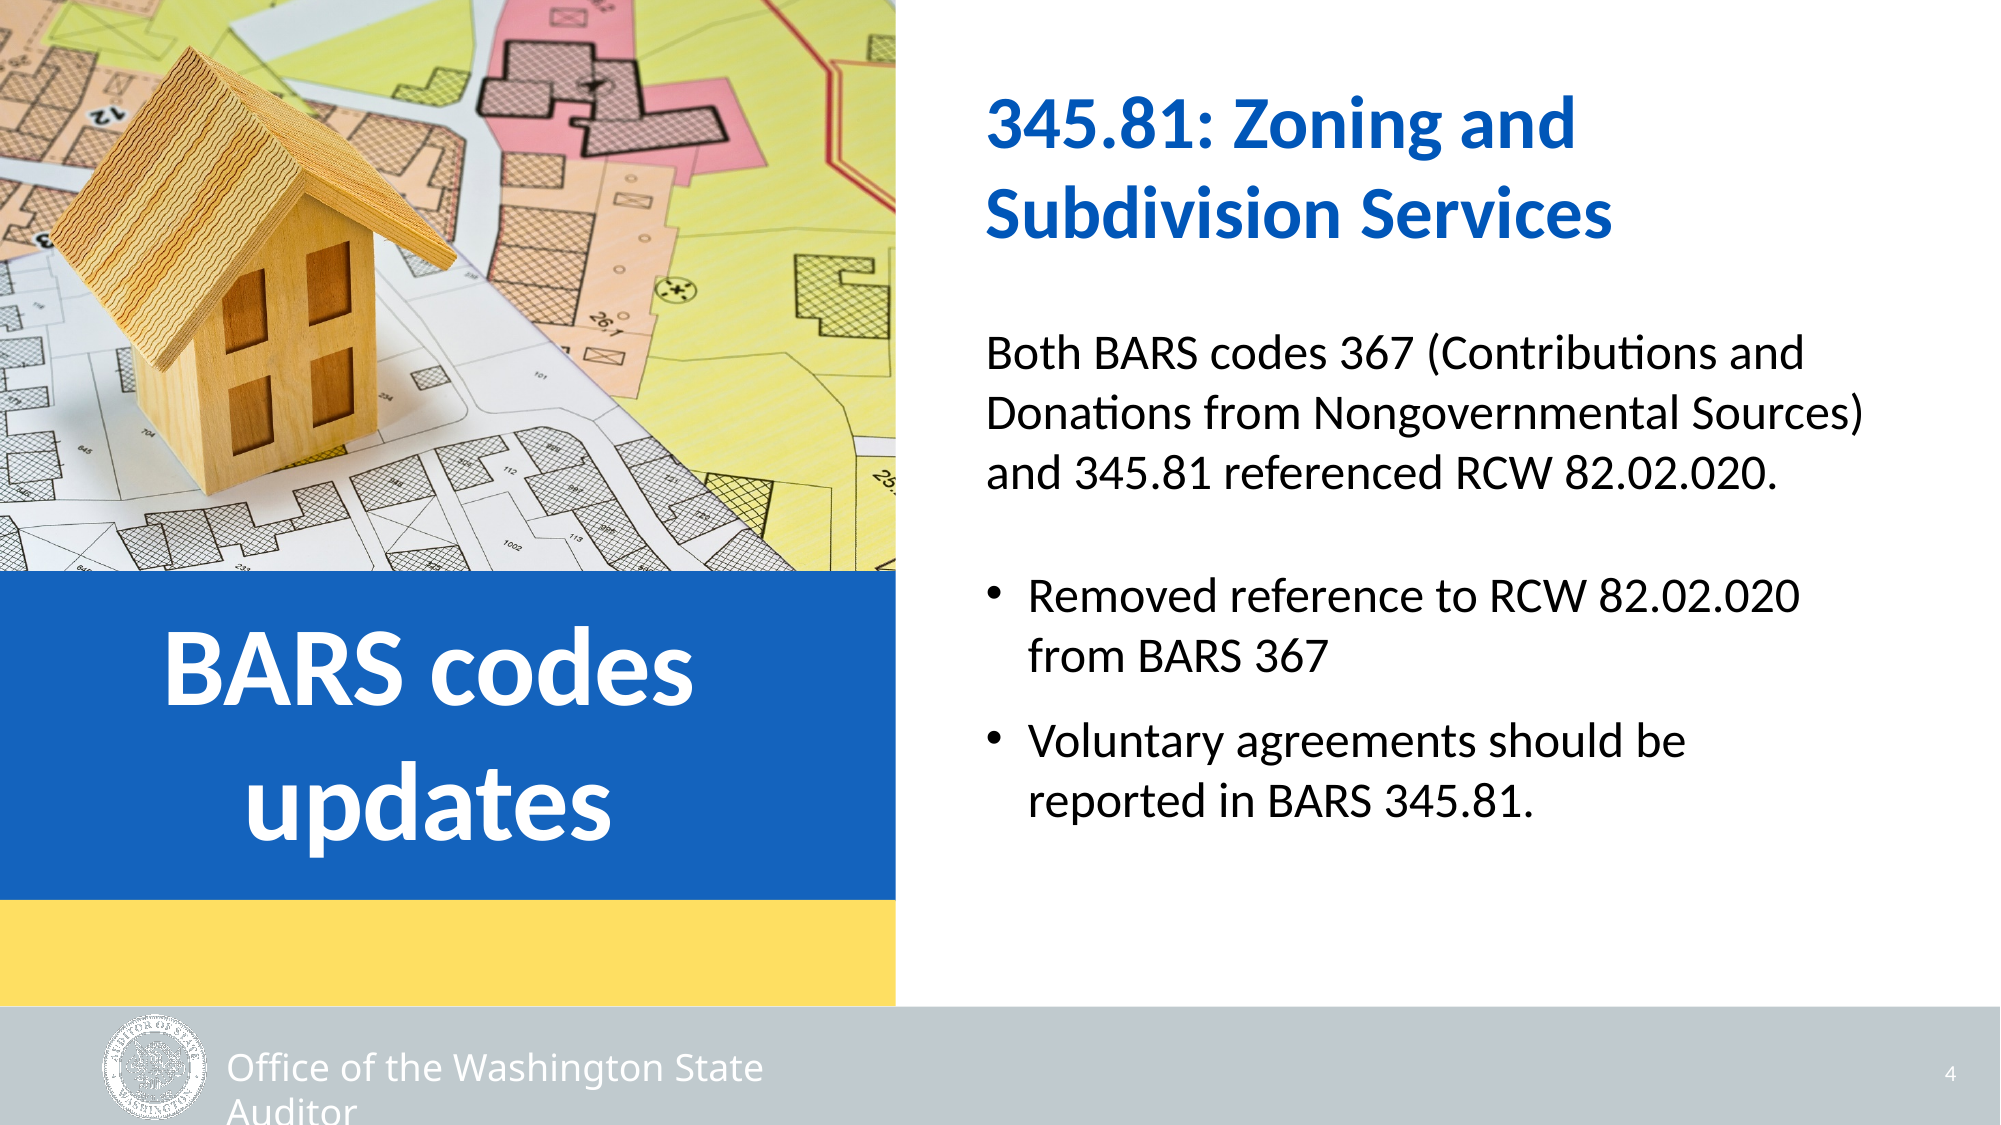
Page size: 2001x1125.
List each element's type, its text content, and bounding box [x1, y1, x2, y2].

text_box BARS codes updates [21, 585, 836, 853]
picture [102, 1014, 207, 1120]
list 345.81: Zoning and Subdivision Services [953, 66, 1892, 203]
list Both BARS codes 367 (Contributions and Donations from Nongovernmental Sources) and 345.81 referenced RCW 82.02.020. Removed reference to RCW 82.02.020 from BARS 367 Voluntary agreements should be reported in BARS 345.81. [953, 312, 1892, 955]
text_box [0, 895, 900, 1011]
slide_number 4 [1891, 1051, 1972, 1112]
picture [0, 0, 897, 571]
text_box [0, 576, 900, 897]
